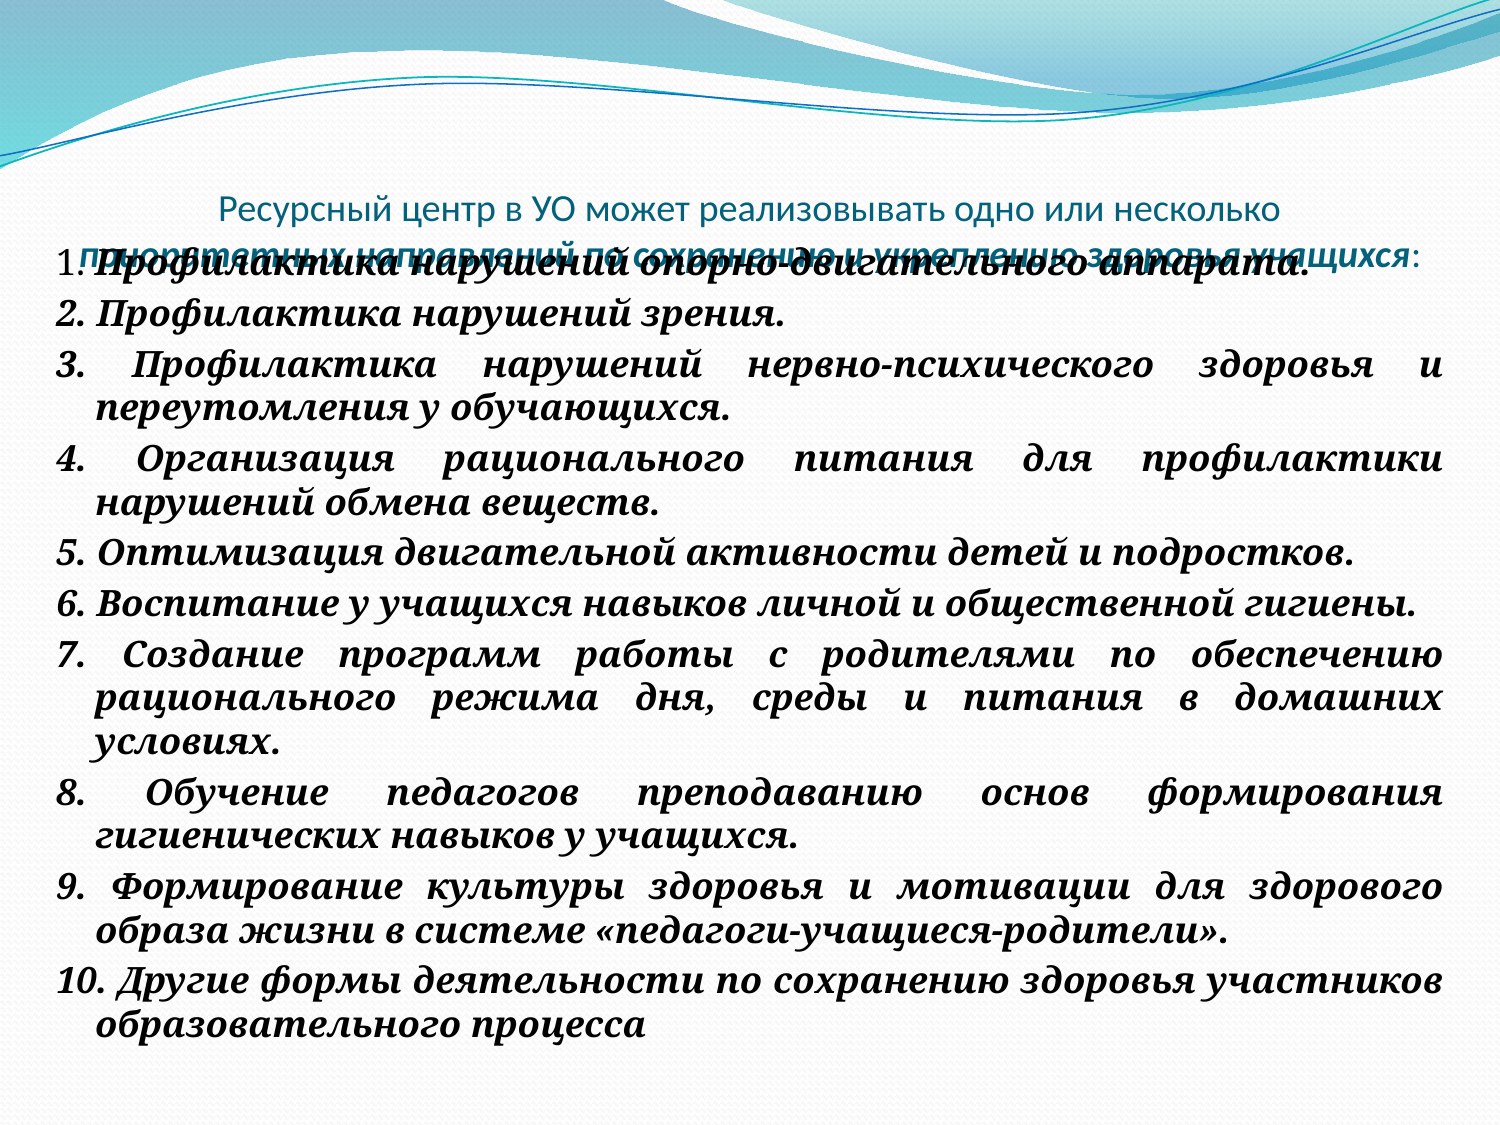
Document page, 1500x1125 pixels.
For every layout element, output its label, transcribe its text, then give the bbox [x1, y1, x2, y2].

list 1. Профилактика нарушений опорно-двигательного аппарата. 2. Профилактика нарушений зрения. 3. Профилактика нарушений нервно-психического здоровья и переутомления у обучающихся. 4. Организация рационального питания для профилактики нарушений обмена веществ. 5. Оптимизация двигательной активности детей и подростков. 6. Воспитание у учащихся навыков личной и общественной гигиены. 7. Создание программ работы с родителями по обеспечению рационального режима дня, среды и питания в домашних условиях. 8. Обучение педагогов преподаванию основ формирования гигиенических навыков у учащихся. 9. Формирование культуры здоровья и мотивации для здорового образа жизни в системе «педагоги-учащиеся-родители». 10. Другие формы деятельности по сохранению здоровья участников образовательного процесса [41, 231, 1459, 1059]
title Ресурсный центр в УО может реализовывать одно или несколько приоритетных направлений по сохранению и укреплению здоровья учащихся: [29, 172, 1471, 361]
